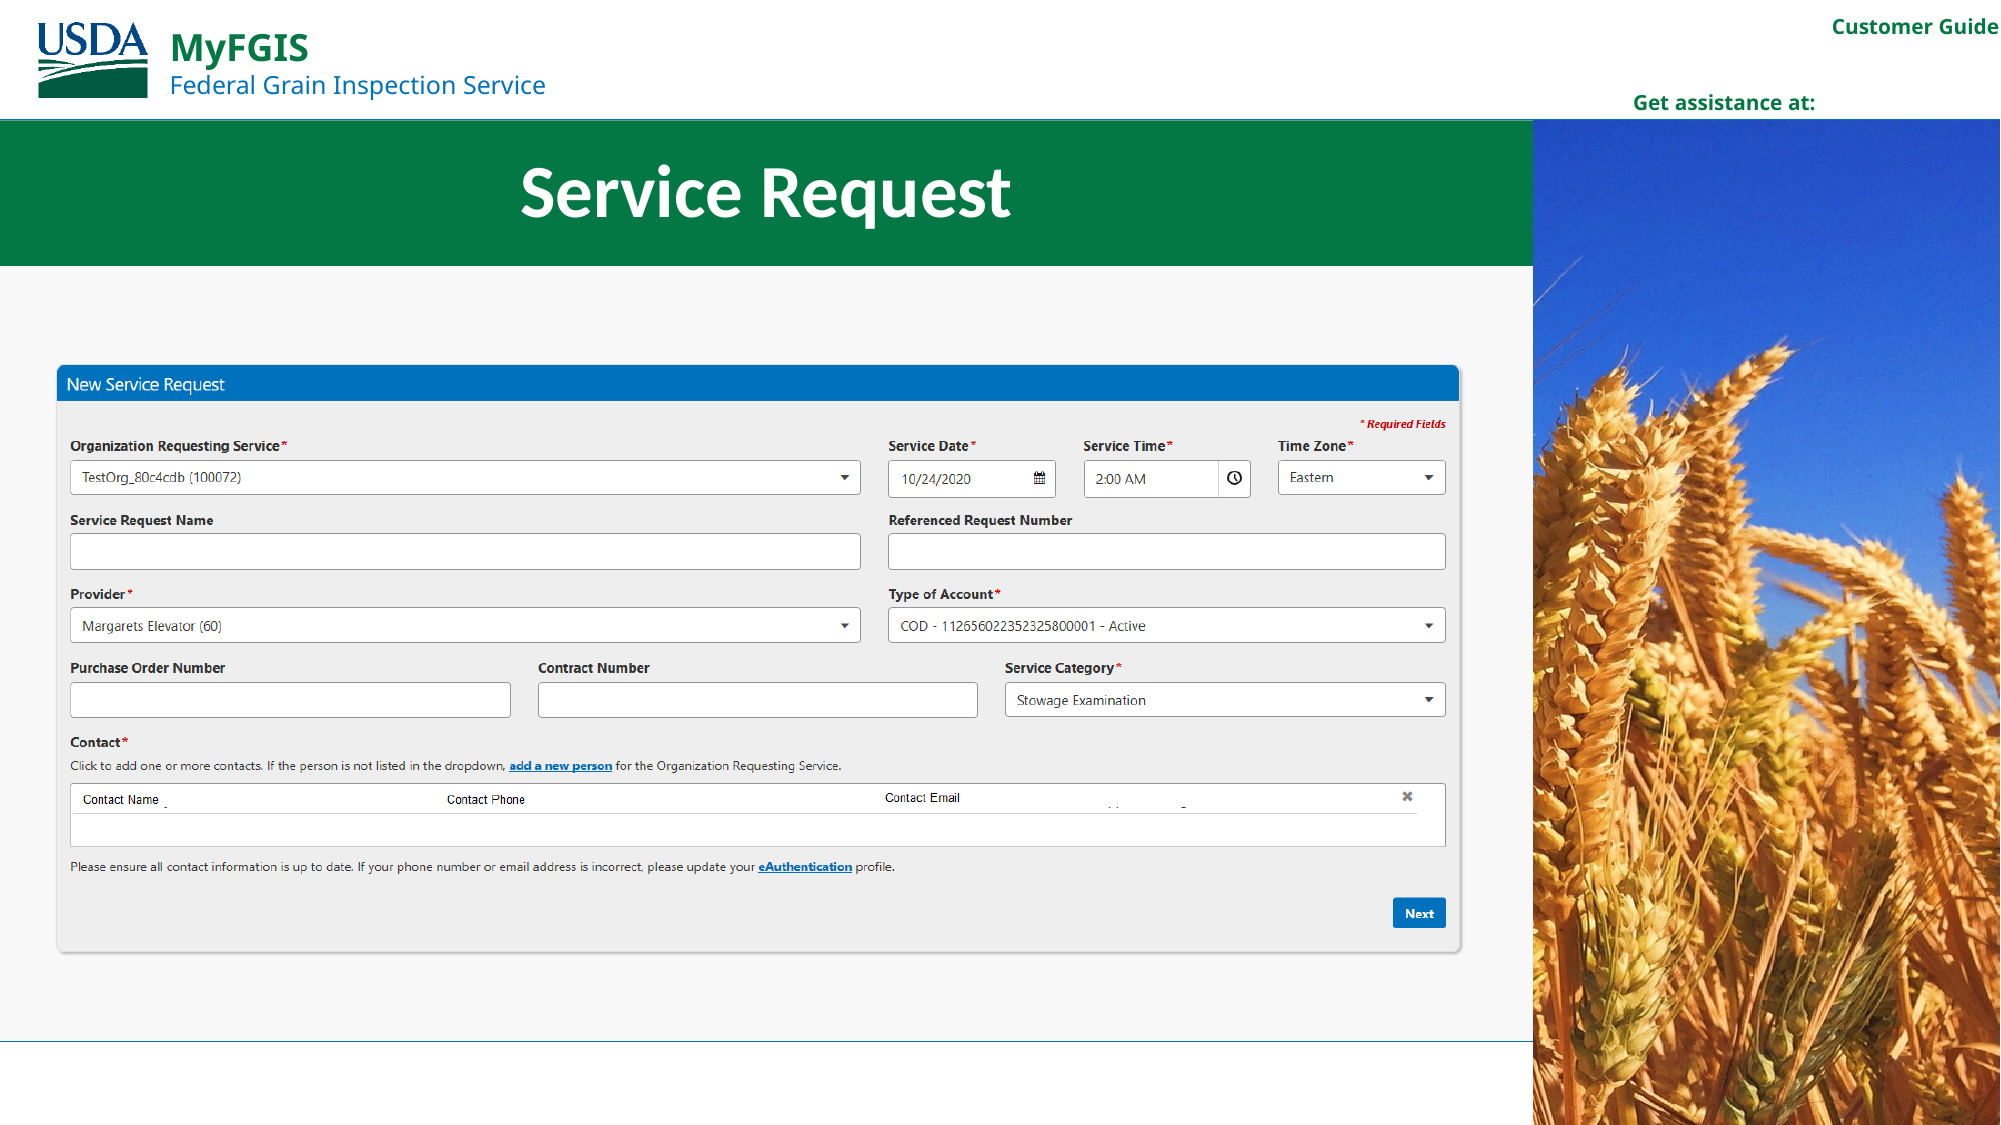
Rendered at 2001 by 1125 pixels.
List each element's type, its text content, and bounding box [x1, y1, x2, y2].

title Service Request [0, 120, 1534, 266]
picture [1533, 120, 2000, 1125]
picture [37, 22, 149, 98]
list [49, 360, 1467, 958]
slide_number 49 [1512, 1042, 1963, 1103]
